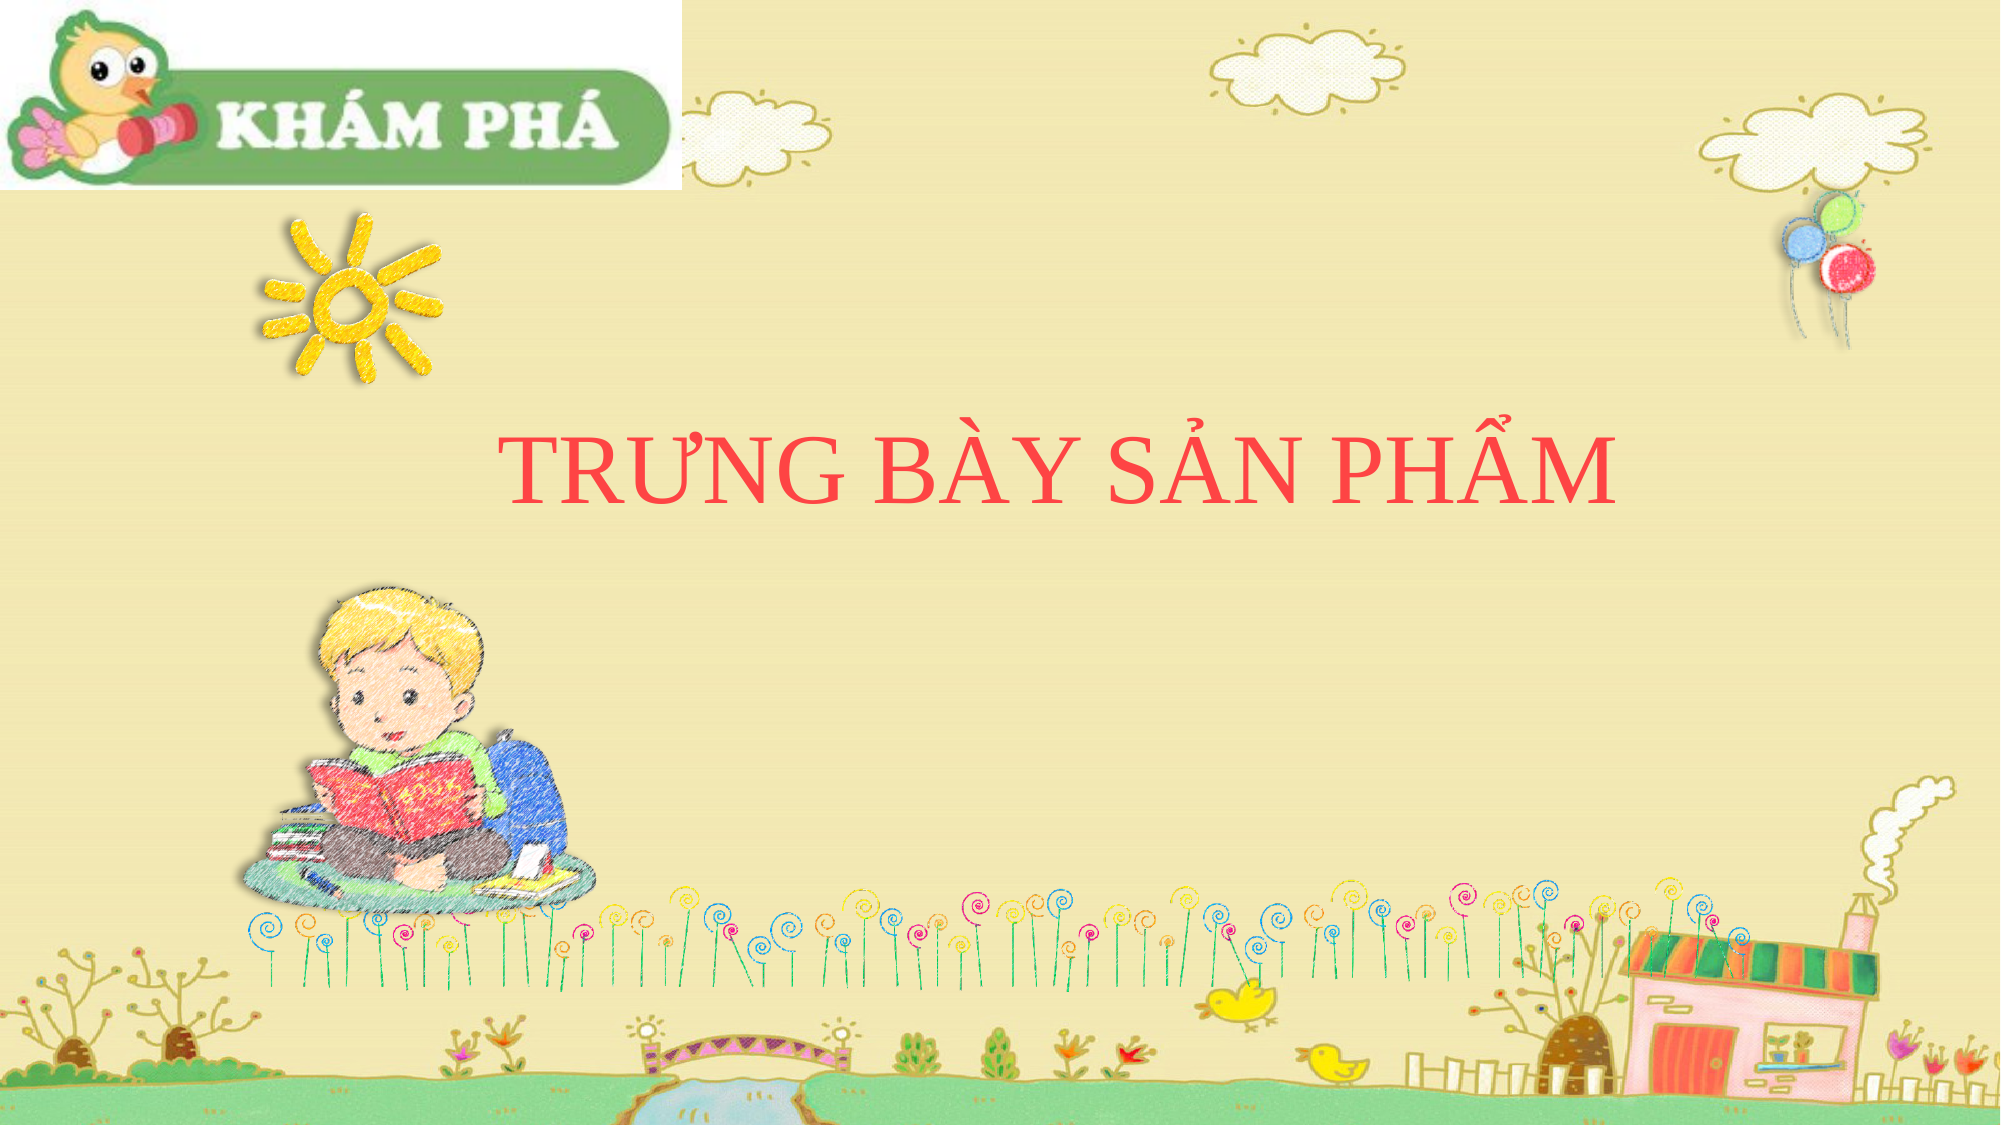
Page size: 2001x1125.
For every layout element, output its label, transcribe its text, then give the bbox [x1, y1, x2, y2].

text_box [248, 877, 1750, 992]
picture [0, 0, 2001, 1125]
text_box TRƯNG BÀY SẢN PHẨM [483, 396, 1658, 532]
